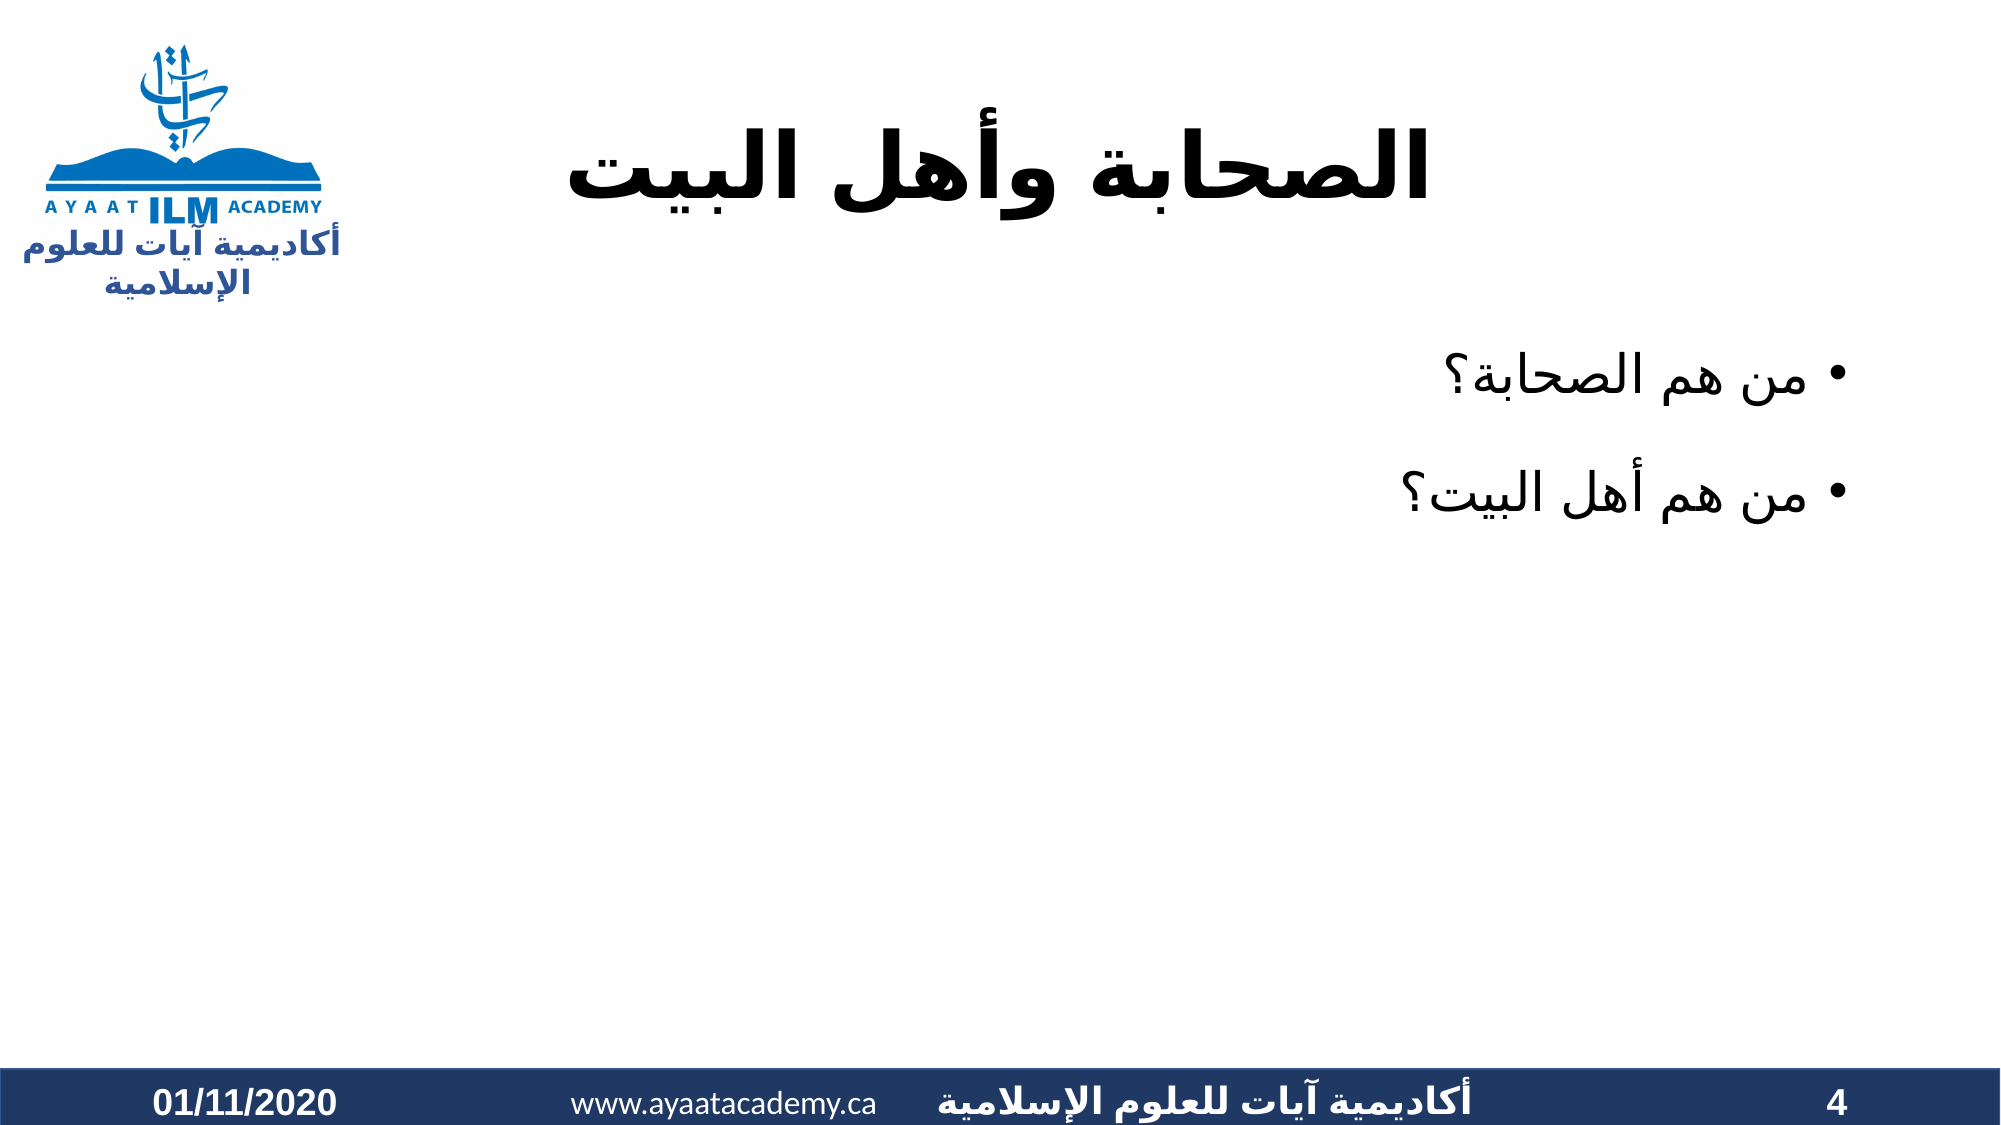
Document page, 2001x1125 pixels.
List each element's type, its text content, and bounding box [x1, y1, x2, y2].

slide_number 4 [1412, 1070, 1863, 1125]
list من هم الصحابة؟ من هم أهل البيت؟ [137, 299, 1863, 1014]
title الصحابة وأهل البيت [137, 59, 1863, 278]
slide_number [137, 1070, 588, 1125]
picture [32, 21, 332, 241]
